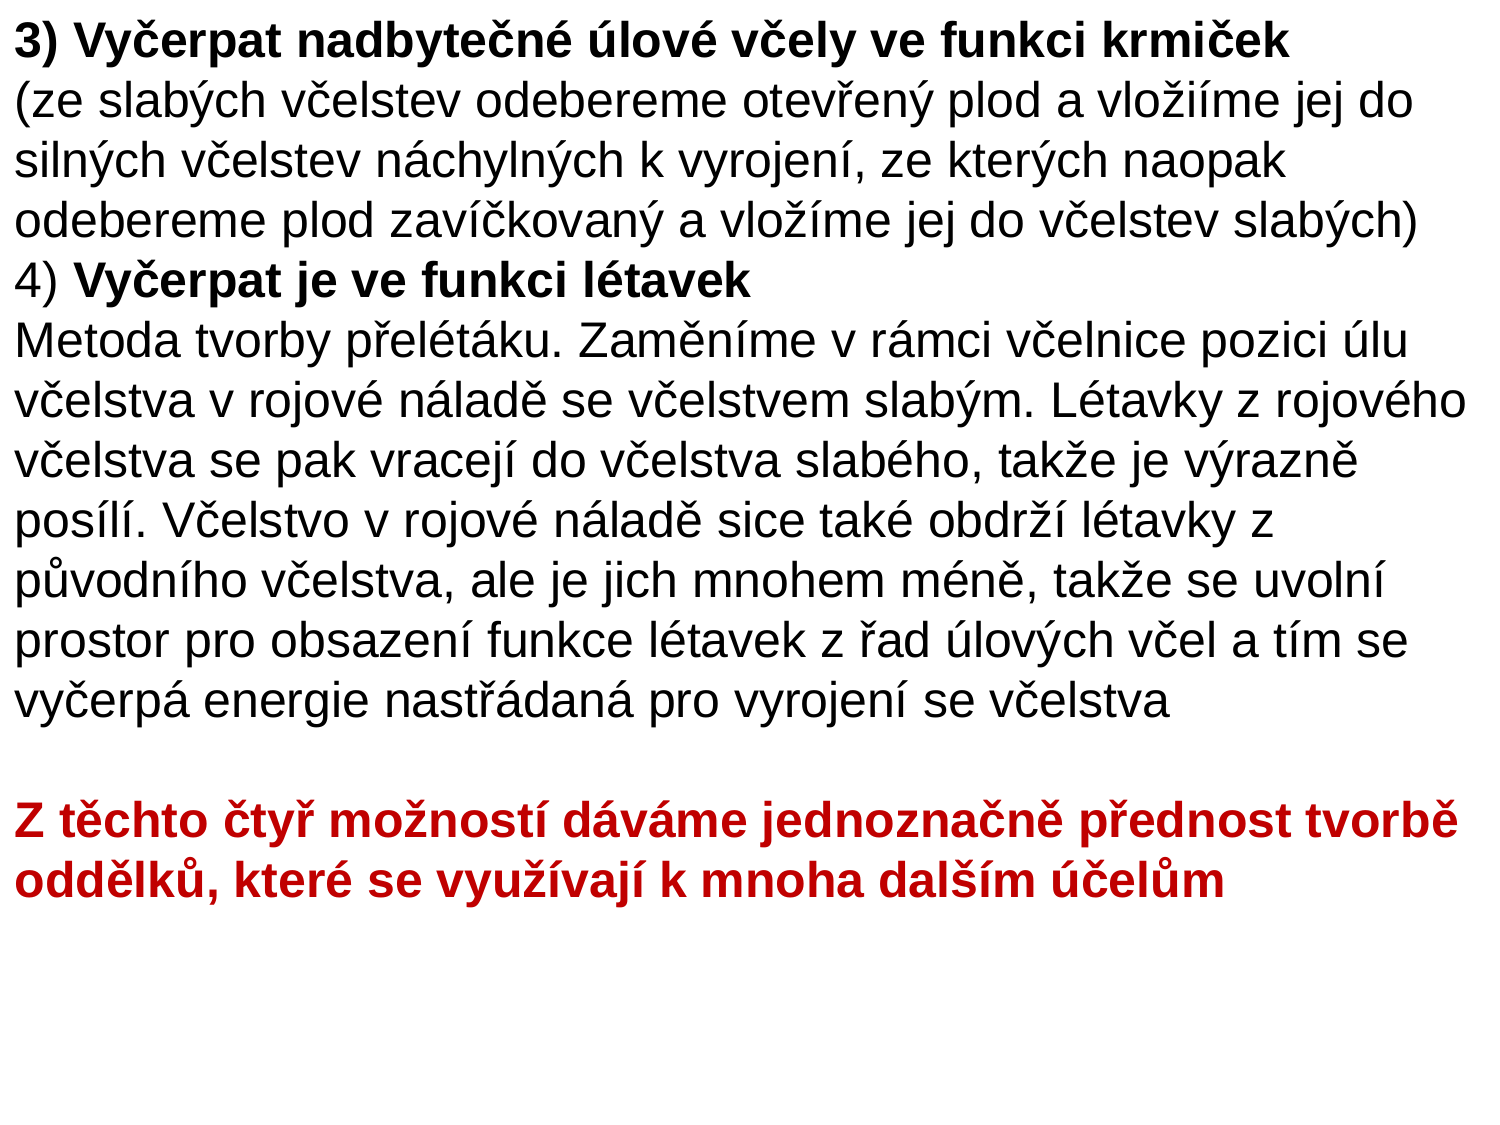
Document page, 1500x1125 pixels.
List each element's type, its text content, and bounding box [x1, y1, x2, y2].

text_box 3) Vyčerpat nadbytečné úlové včely ve funkci krmiček (ze slabých včelstev odebereme otevřený plod a vložiíme jej do silných včelstev náchylných k vyrojení, ze kterých naopak odebereme plod zavíčkovaný a vložíme jej do včelstev slabých) 4) Vyčerpat je ve funkci létavek Metoda tvorby přelétáku. Zaměníme v rámci včelnice pozici úlu včelstva v rojové náladě se včelstvem slabým. Létavky z rojového včelstva se pak vracejí do včelstva slabého, takže je výrazně posílí. Včelstvo v rojové náladě sice také obdrží létavky z původního včelstva, ale je jich mnohem méně, takže se uvolní prostor pro obsazení funkce létavek z řad úlových včel a tím se vyčerpá energie nastřádaná pro vyrojení se včelstva Z těchto čtyř možností dáváme jednoznačně přednost tvorbě oddělků, které se využívají k mnoha dalším účelům [0, 0, 1500, 1035]
